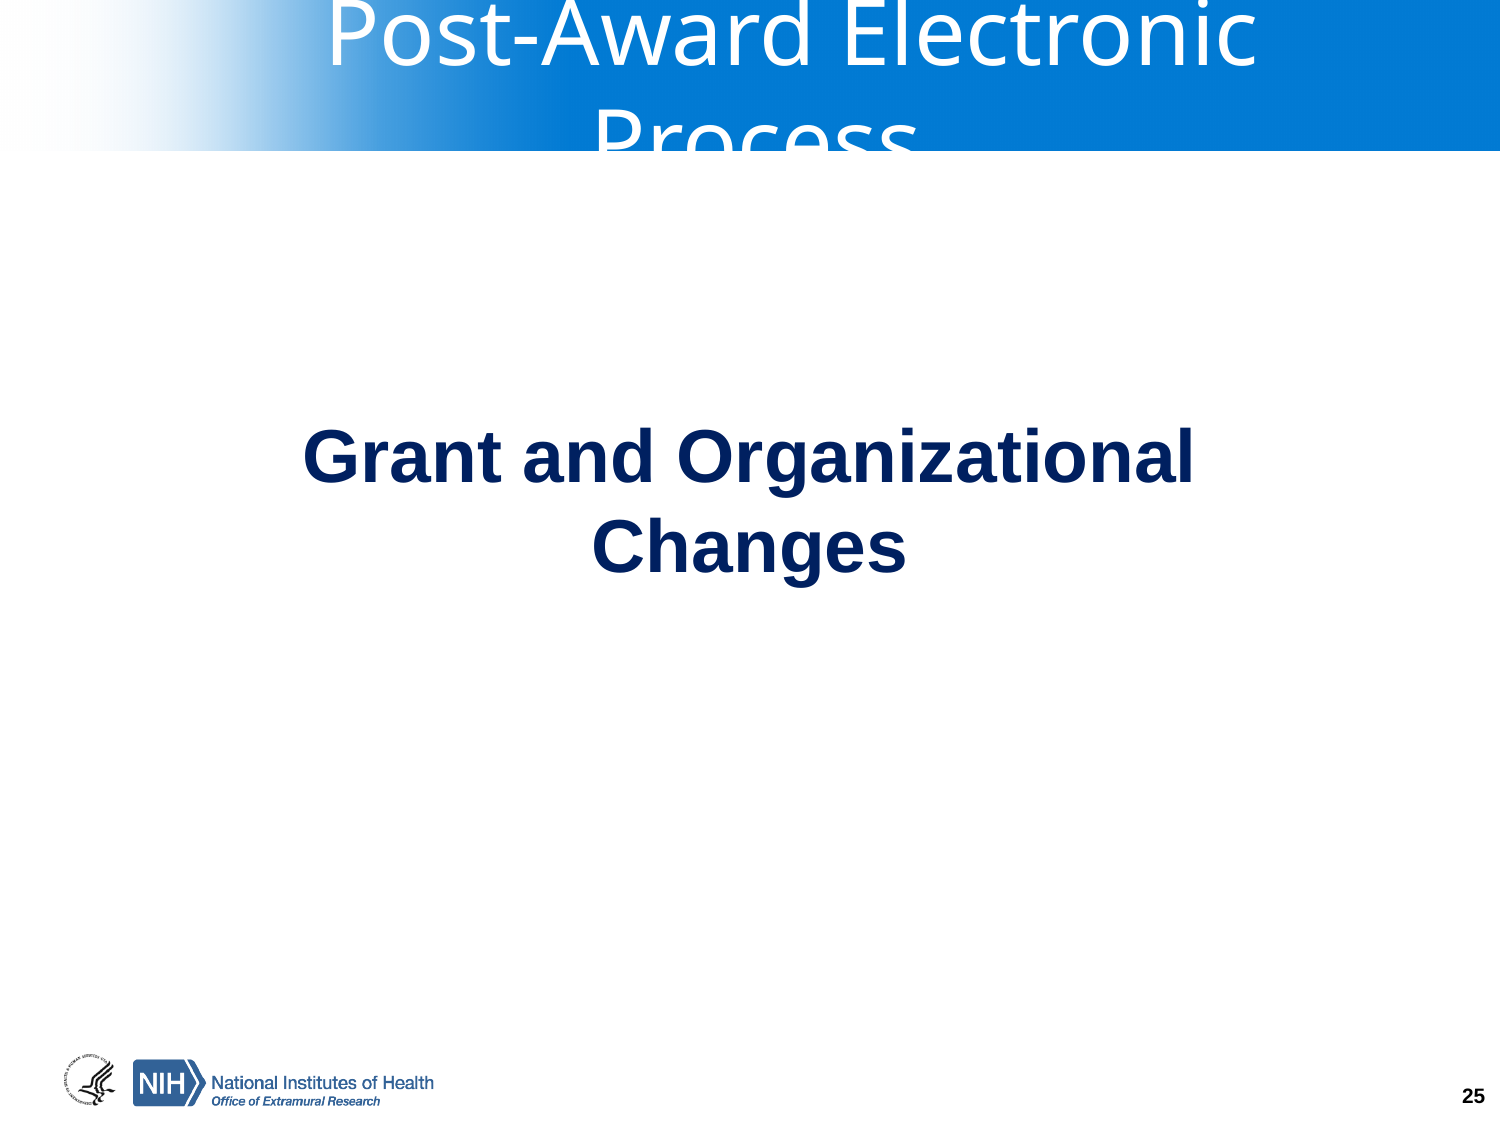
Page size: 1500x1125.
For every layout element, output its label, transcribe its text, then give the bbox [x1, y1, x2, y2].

title Post-Award Electronic Process [87, 37, 1425, 130]
picture [0, 0, 1500, 151]
picture [64, 1054, 116, 1106]
list Grant and Organizational Changes [75, 174, 1425, 738]
picture [125, 1049, 439, 1113]
slide_number 25 [1275, 1074, 1500, 1101]
